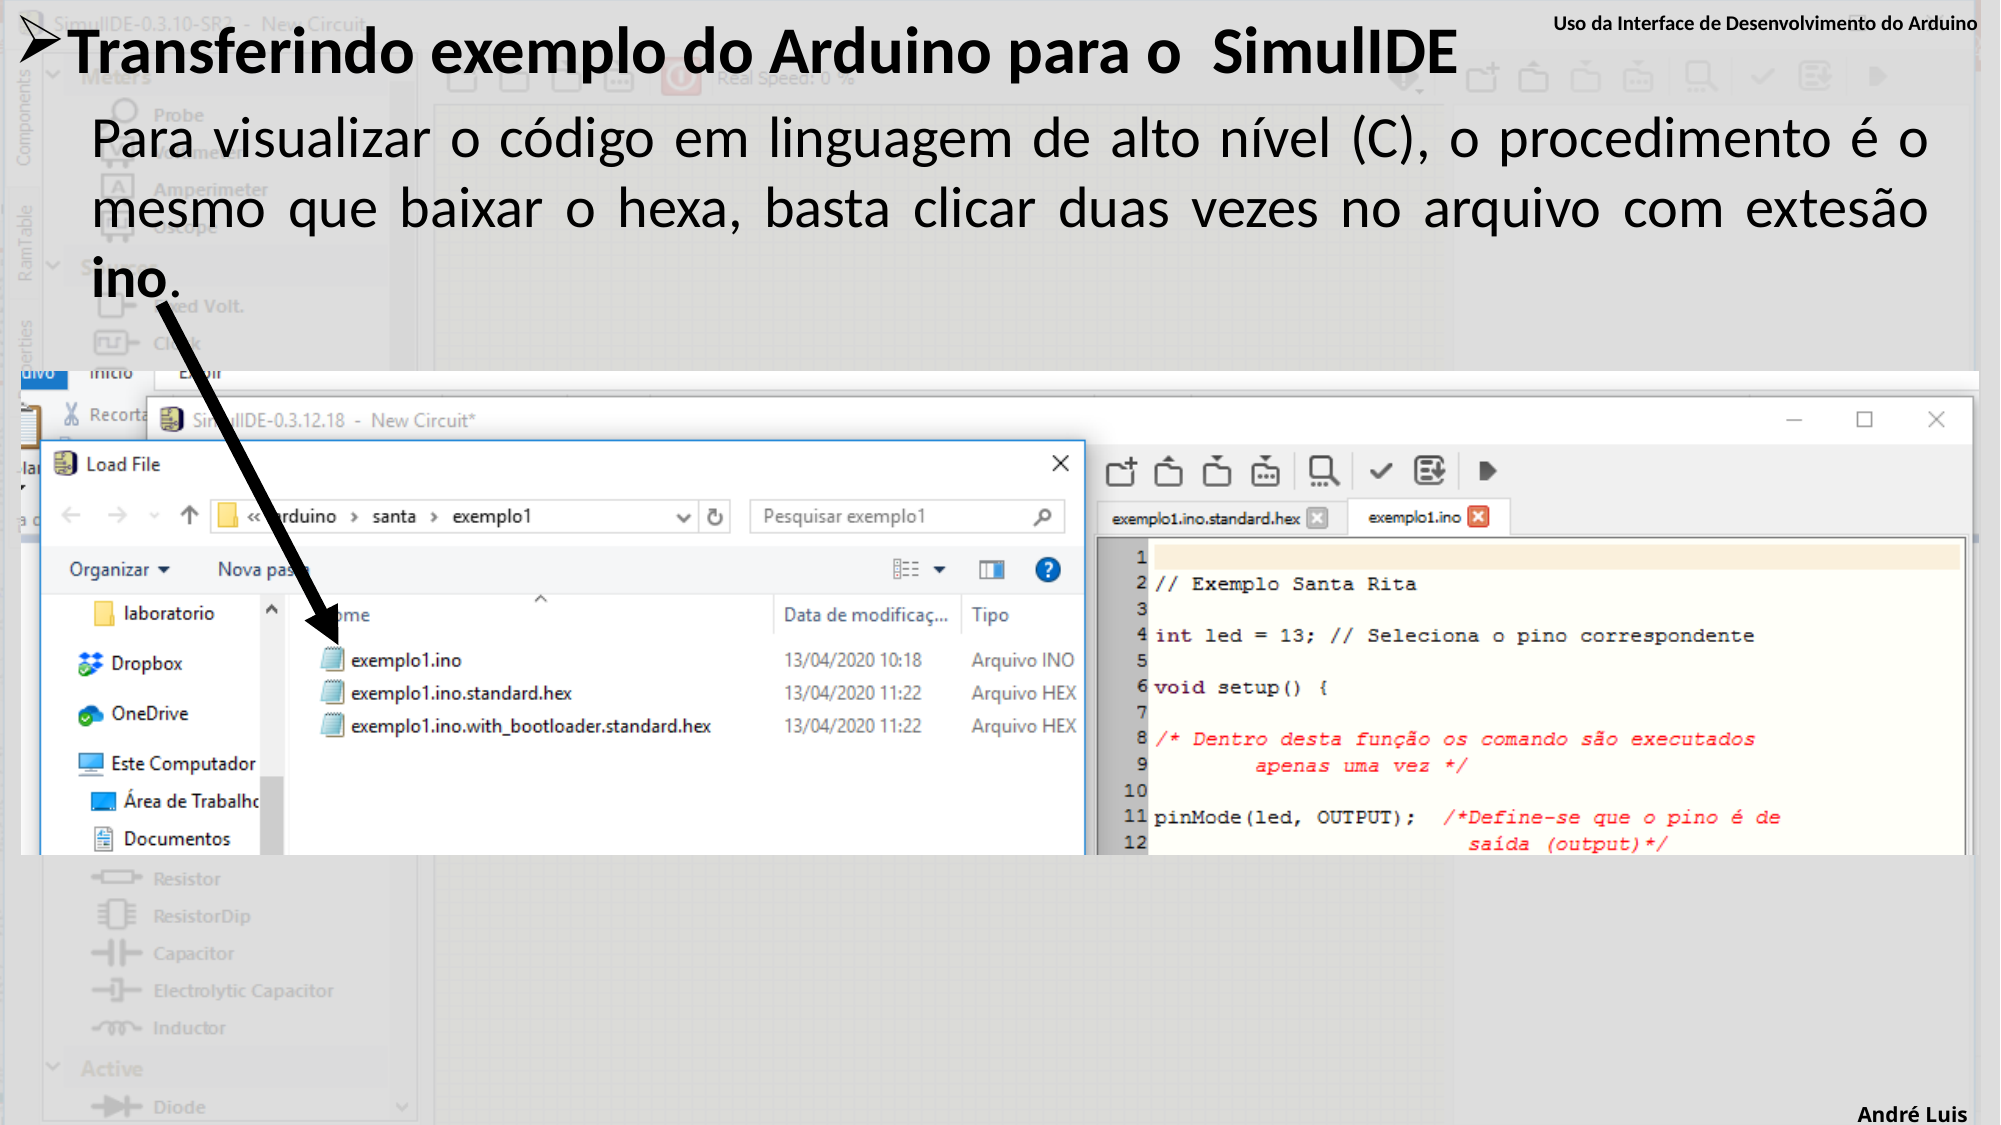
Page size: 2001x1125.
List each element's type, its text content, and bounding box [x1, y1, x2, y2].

picture [21, 371, 1979, 855]
text_box Transferindo exemplo do Arduino para o SimulIDE [0, 0, 1508, 95]
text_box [161, 303, 339, 646]
text_box Para visualizar o código em linguagem de alto nível (C), o procedimento é o mesmo que baixar o hexa, basta clicar duas vezes no arquivo com extesão ino. [76, 91, 1945, 317]
